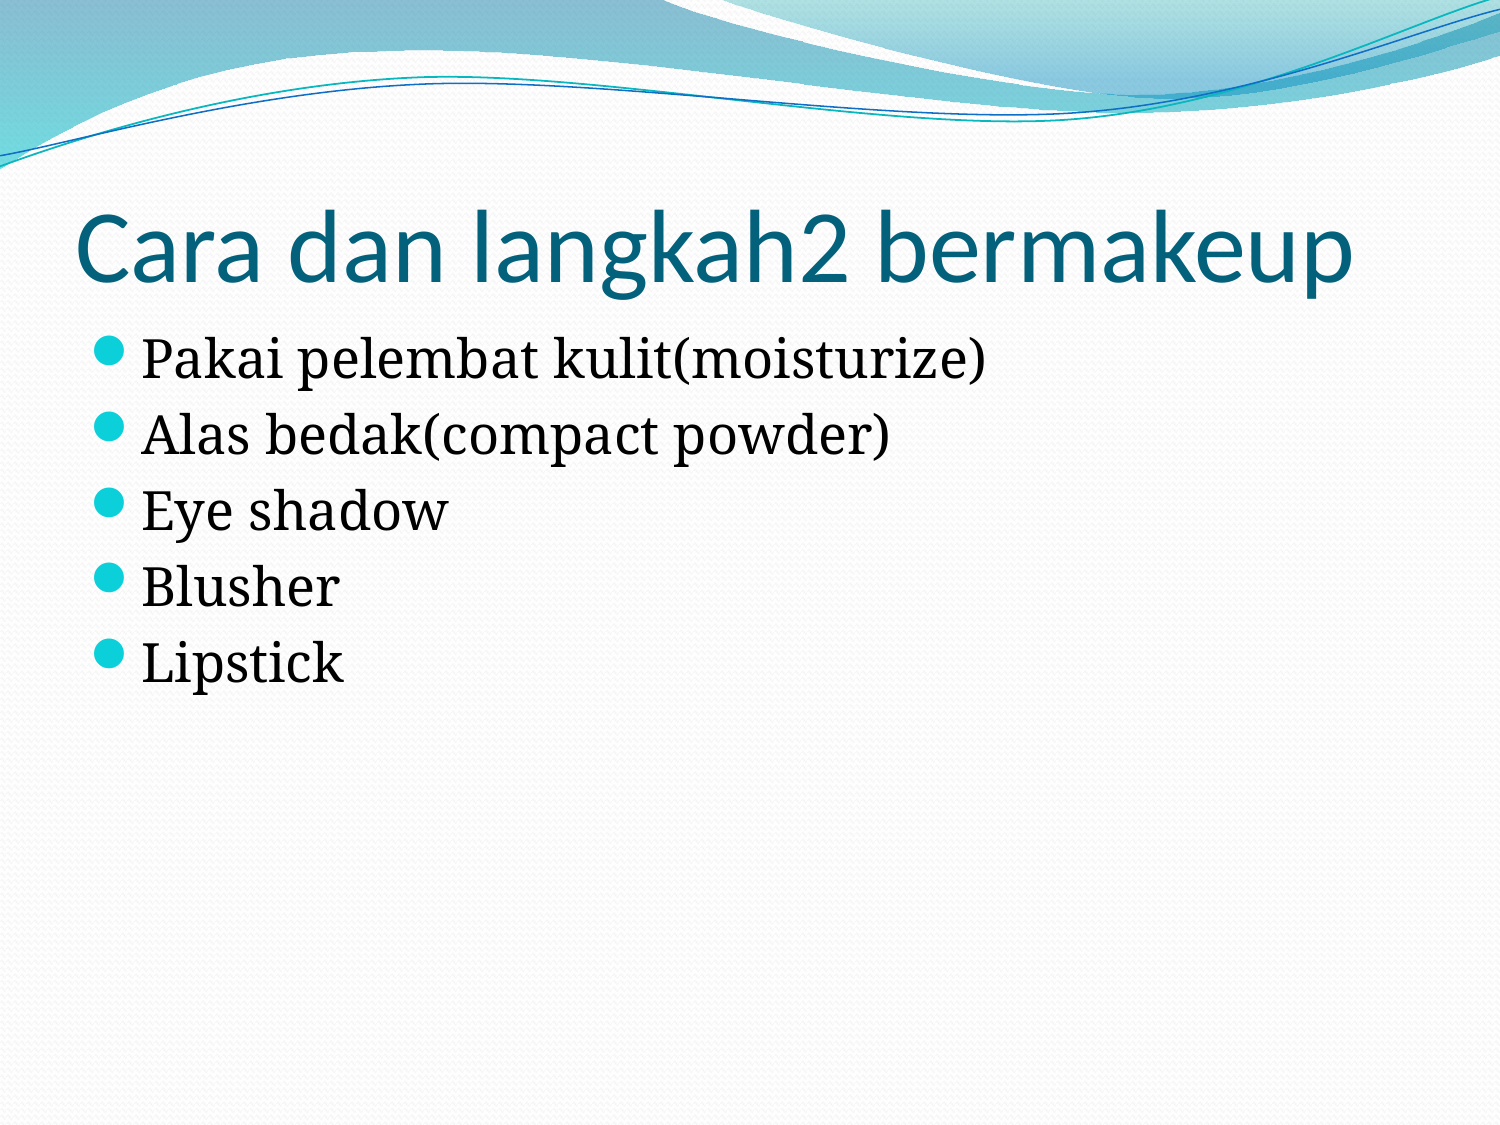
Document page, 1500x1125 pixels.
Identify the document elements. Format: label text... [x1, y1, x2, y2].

list Pakai pelembat kulit(moisturize) Alas bedak(compact powder) Eye shadow Blusher Lipstick [75, 317, 1425, 1038]
title Cara dan langkah2 bermakeup [75, 115, 1425, 303]
